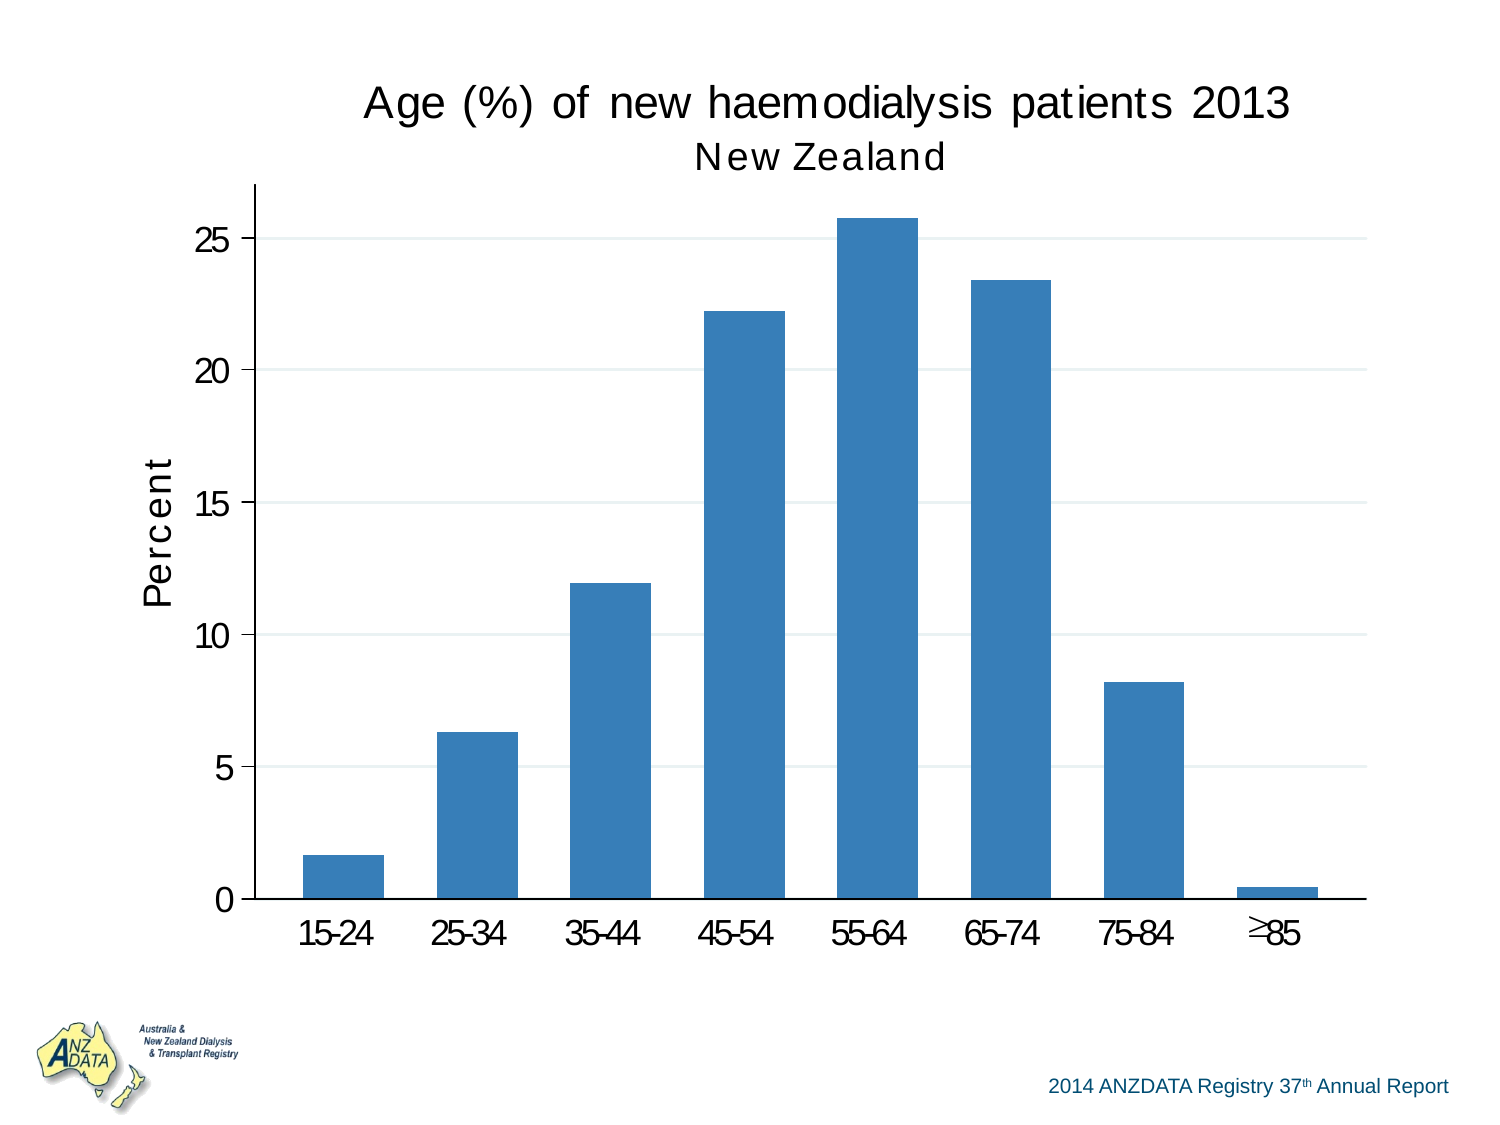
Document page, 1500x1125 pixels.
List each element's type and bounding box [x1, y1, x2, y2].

picture [29, 1016, 243, 1118]
picture [1306, 1078, 1311, 1087]
picture [100, 42, 1400, 988]
